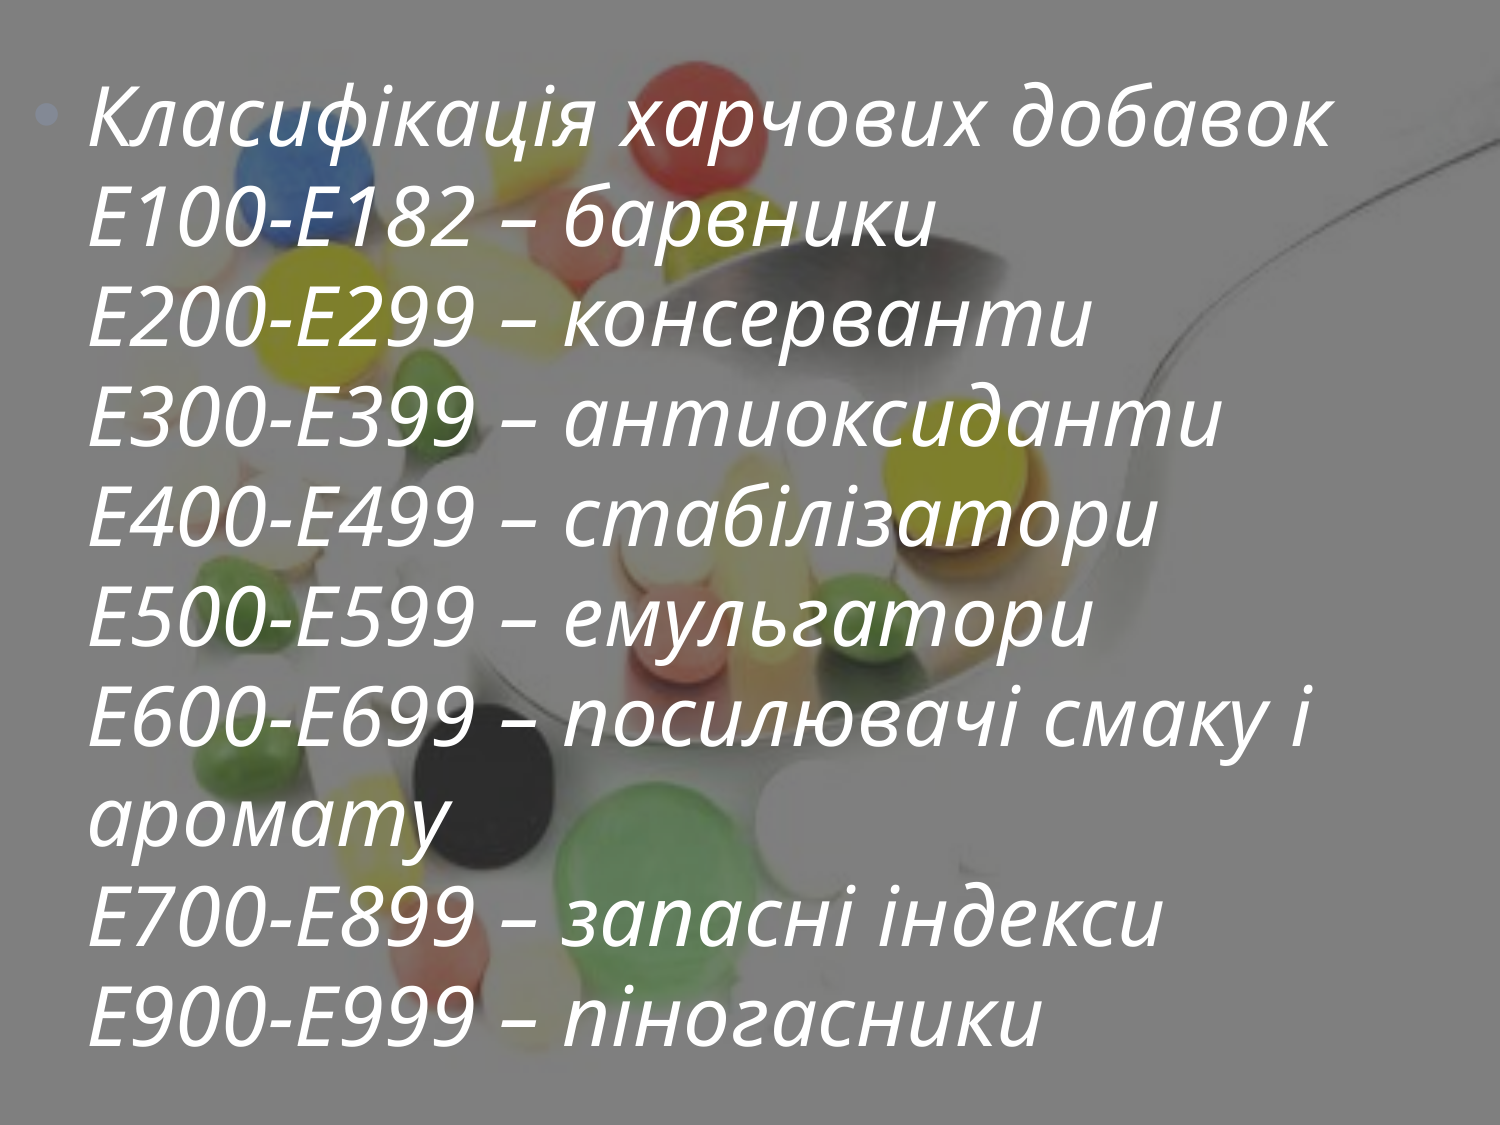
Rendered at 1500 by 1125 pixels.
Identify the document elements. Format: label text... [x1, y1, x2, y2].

picture [0, 0, 1500, 1125]
list Класифікація харчових добавок Е100-Е182 – барвники Е200-Е299 – консерванти Е300-Е399 – антиоксиданти Е400-Е499 – стабілізатори Е500-Е599 – емульгатори Е600-Е699 – посилювачі смаку і аромату Е700-Е899 – запасні індекси Е900-Е999 – піногасники [0, 55, 1465, 1018]
